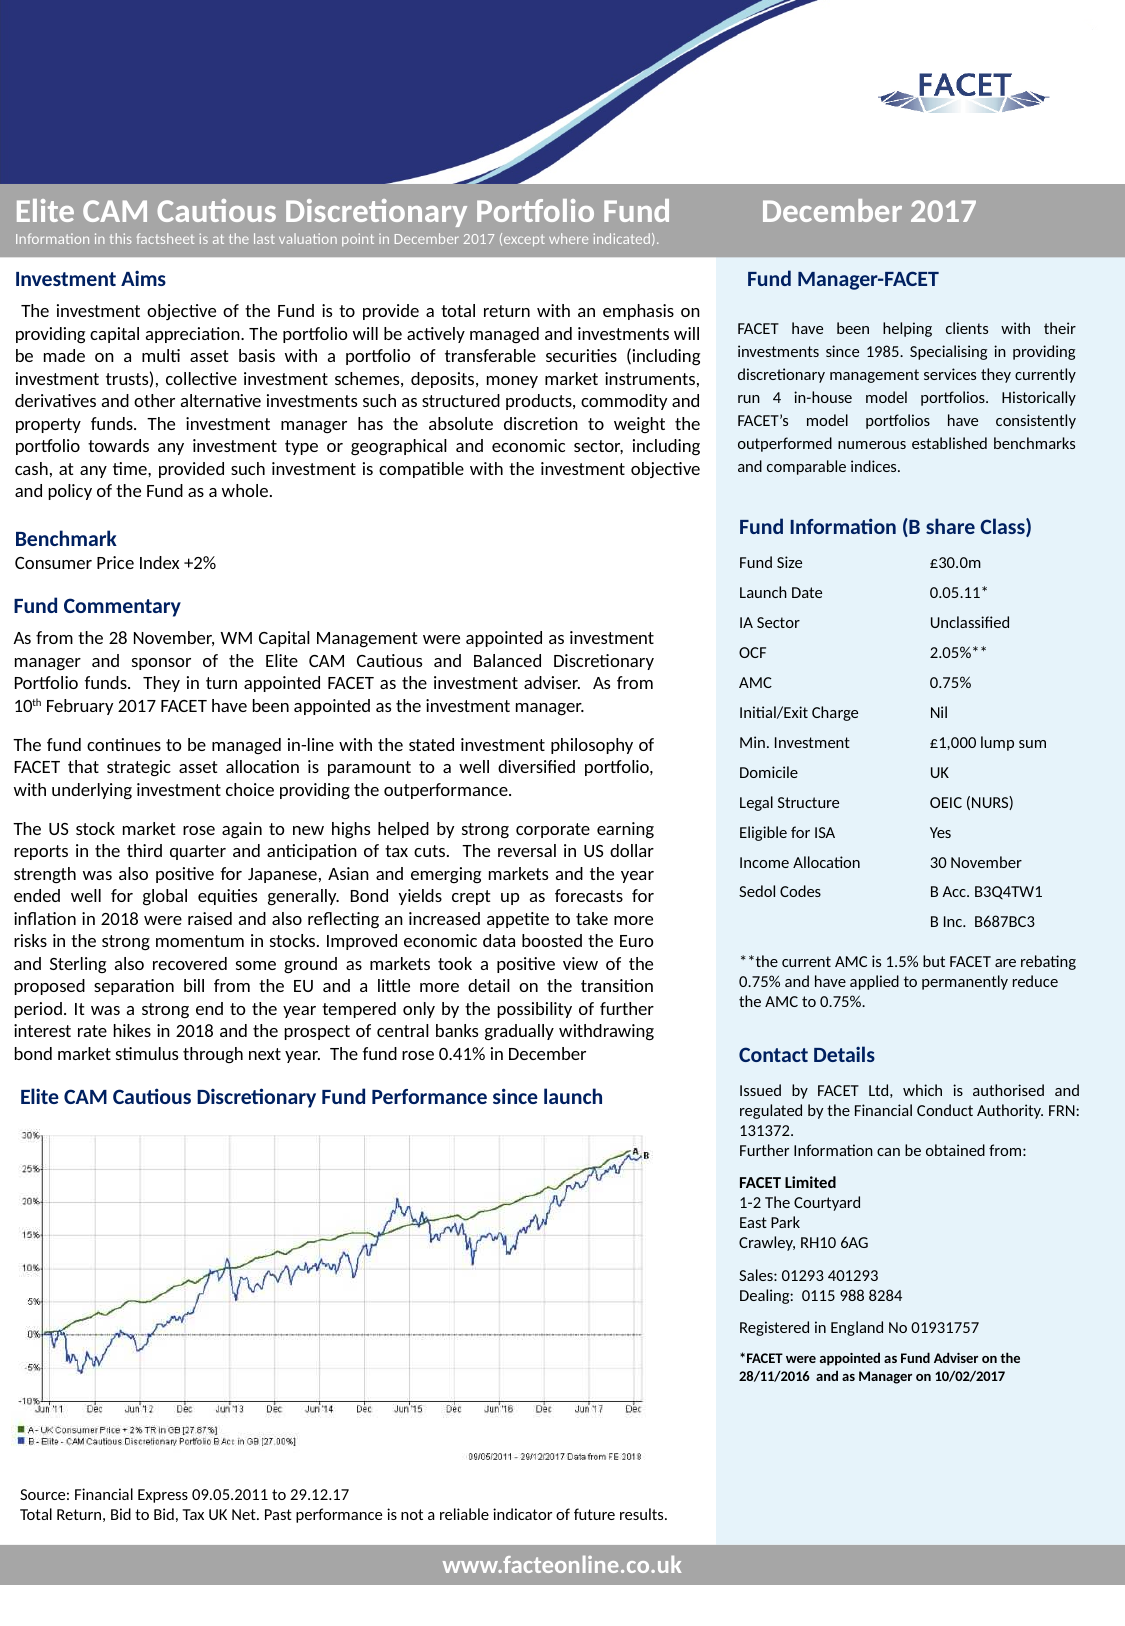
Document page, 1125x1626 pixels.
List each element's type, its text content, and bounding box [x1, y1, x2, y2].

text_box [714, 258, 1125, 1540]
text_box Elite CAM Cautious Discretionary Fund Performance since launch [5, 1075, 716, 1117]
text_box Fund Manager-FACET [732, 257, 988, 295]
text_box Elite CAM Cautious Discretionary Portfolio Fund December 2017 Information in this factsheet is at the last valuation point in December 2017 (except where indicated). [0, 191, 1125, 258]
picture [11, 1121, 669, 1473]
text_box FACET have been helping clients with their investments since 1985. Specialising in providing discretionary management services they currently run 4 in-house model portfolios. Historically FACET’s model portfolios have consistently outperformed numerous established benchmarks and comparable indices. [722, 307, 1092, 524]
picture [0, 0, 1125, 184]
text_box Investment Aims The investment objective of the Fund is to provide a total return with an emphasis on providing capital appreciation. The portfolio will be actively managed and investments will be made on a multi asset basis with a portfolio of transferable securities (including investment trusts), collective investment schemes, deposits, money market instruments, derivatives and other alternative investments such as structured products, commodity and property funds. The investment manager has the absolute discretion to weight the portfolio towards any investment type or geographical and economic sector, including cash, at any time, provided such investment is compatible with the investment objective and policy of the Fund as a whole. Benchmark Consumer Price Index +2% [0, 257, 715, 648]
text_box Fund Commentary As from the 28 November, WM Capital Management were appointed as investment manager and sponsor of the Elite CAM Cautious and Balanced Discretionary Portfolio funds. They in turn appointed FACET as the investment adviser. As from 10th February 2017 FACET have been appointed as the investment manager. The fund continues to be managed in-line with the stated investment philosophy of FACET that strategic asset allocation is paramount to a well diversified portfolio, with underlying investment choice providing the outperformance. The US stock market rose again to new highs helped by strong corporate earning reports in the third quarter and anticipation of tax cuts. The reversal in US dollar strength was also positive for Japanese, Asian and emerging markets and the year ended well for global equities generally. Bond yields crept up as forecasts for inflation in 2018 were raised and also reflecting an increased appetite to take more risks in the strong momentum in stocks. Improved economic data boosted the Euro and Sterling also recovered some ground as markets took a positive view of the proposed separation bill from the EU and a little more detail on the transition period. It was a strong end to the year tempered only by the possibility of further interest rate hikes in 2018 and the prospect of central banks gradually withdrawing bond market stimulus through next year. The fund rose 0.41% in December [0, 583, 669, 1072]
text_box Source: Financial Express 09.05.2011 to 29.12.17 Total Return, Bid to Bid, Tax UK Net. Past performance is not a reliable indicator of future results. [5, 1475, 693, 1531]
text_box Fund Information (B share Class) Fund Size £30.0m Launch Date 0.05.11* IA Sector Unclassified OCF 2.05%** AMC 0.75% Initial/Exit Charge Nil Min. Investment £1,000 lump sum Domicile UK Legal Structure OEIC (NURS) Eligible for ISA Yes Income Allocation 30 November Sedol Codes B Acc. B3Q4TW1 B Inc. B687BC3 **the current AMC is 1.5% but FACET are rebating 0.75% and have applied to permanently reduce the AMC to 0.75%. Contact Details Issued by FACET Ltd, which is authorised and regulated by the Financial Conduct Authority. FRN: 131372. Further Information can be obtained from: FACET Limited 1-2 The Courtyard East Park Crawley, RH10 6AG Sales: 01293 401293 Dealing: 0115 988 8284 Registered in England No 01931757 *FACET were appointed as Fund Adviser on the 28/11/2016 and as Manager on 10/02/2017 [724, 505, 1096, 768]
text_box www.facteonline.co.uk [0, 1540, 1125, 1589]
